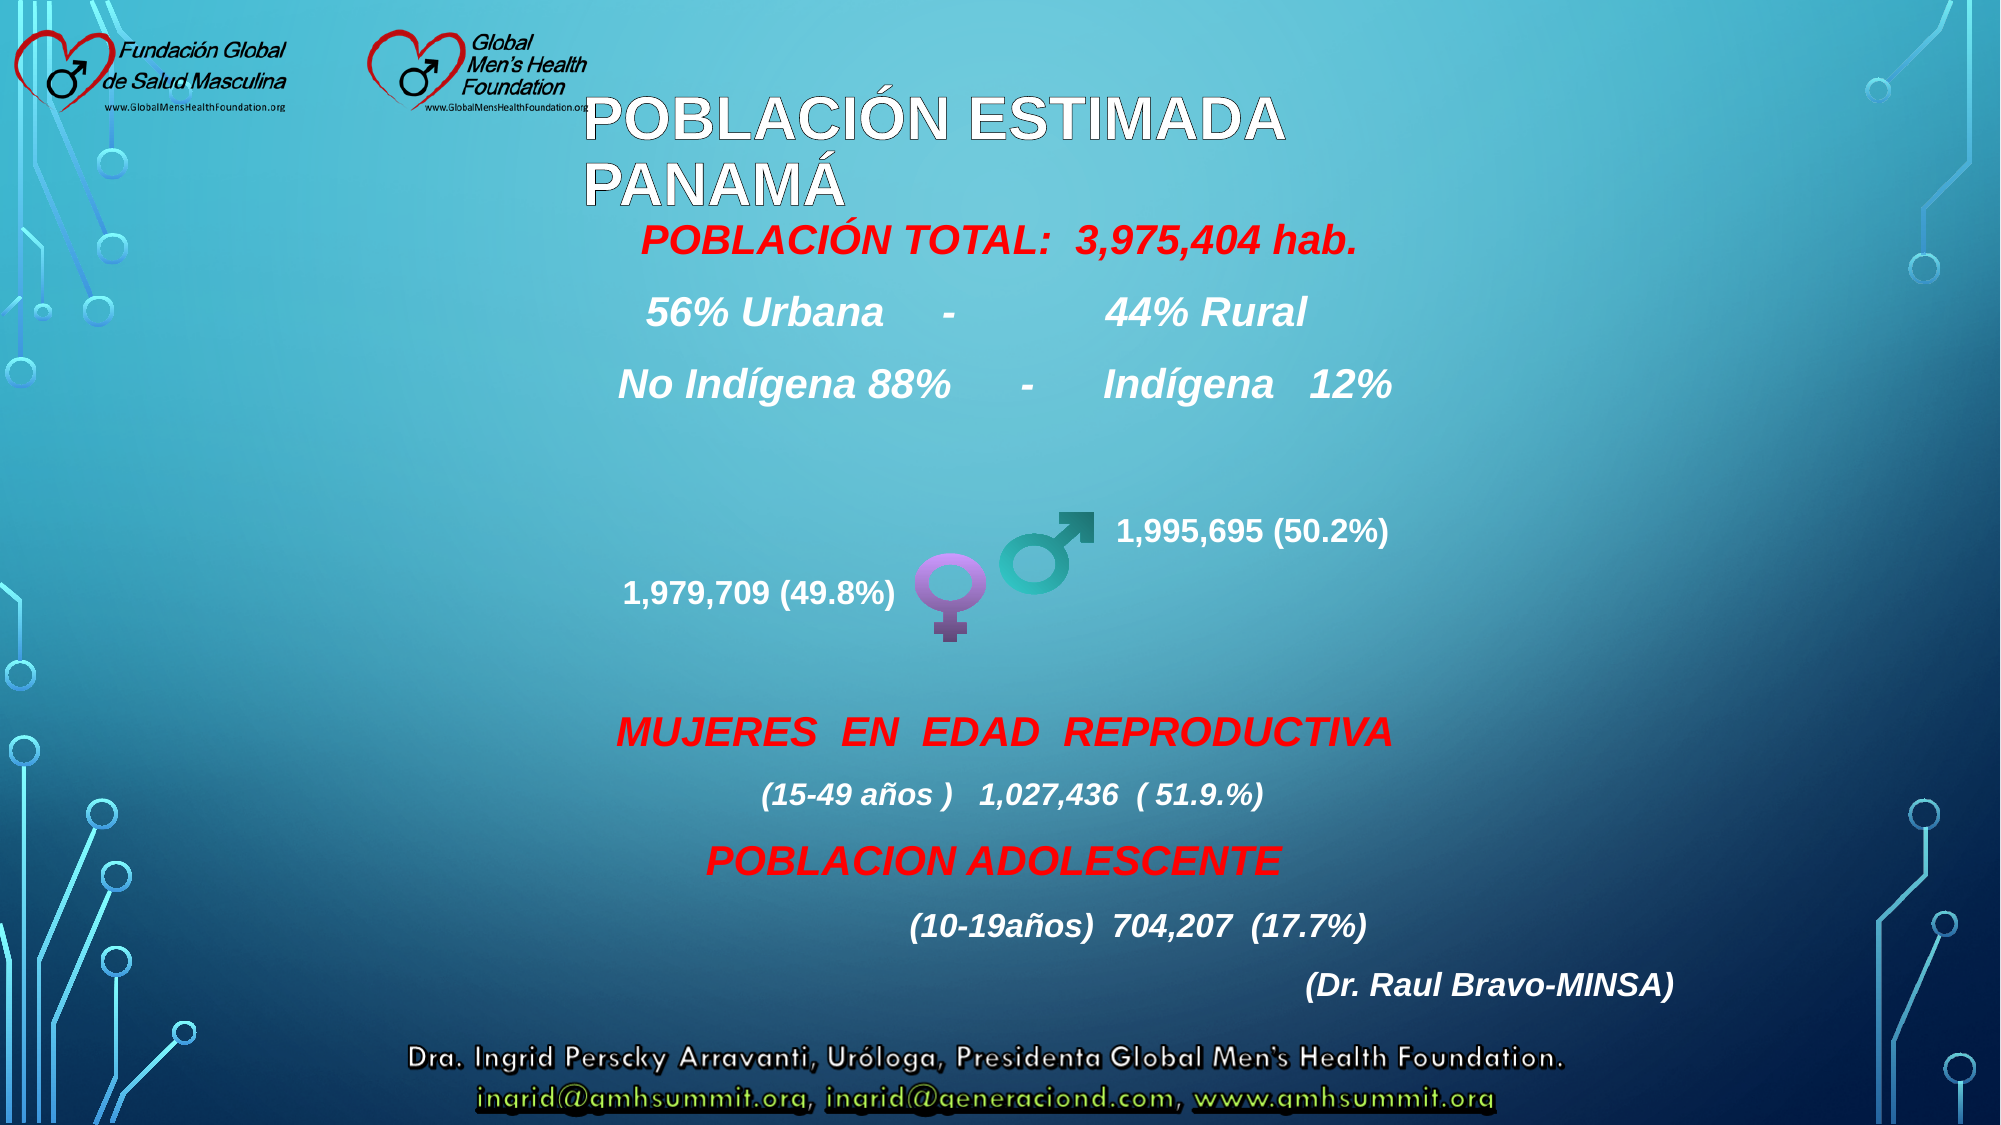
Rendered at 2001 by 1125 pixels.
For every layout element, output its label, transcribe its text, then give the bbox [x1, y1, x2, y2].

list POBLACIÓN TOTAL: 3,975,404 hab. 56% Urbana - 44% Rural No Indígena 88% - Indígena 12% 1,995,695 (50.2%) 1,979,709 (49.8%) MUJERES EN EDAD REPRODUCTIVA (15-49 años ) 1,027,436 ( 51.9.%) POBLACION ADOLESCENTE (10-19años) 704,207 (17.7%) (Dr. Raul Bravo-MINSA) [302, 195, 1698, 1039]
picture [392, 1028, 1580, 1125]
title POBLACIÓN ESTIMADA PANAMÁ [567, 78, 1580, 195]
text_box [999, 512, 1094, 595]
picture [7, 18, 597, 120]
text_box [914, 553, 986, 642]
